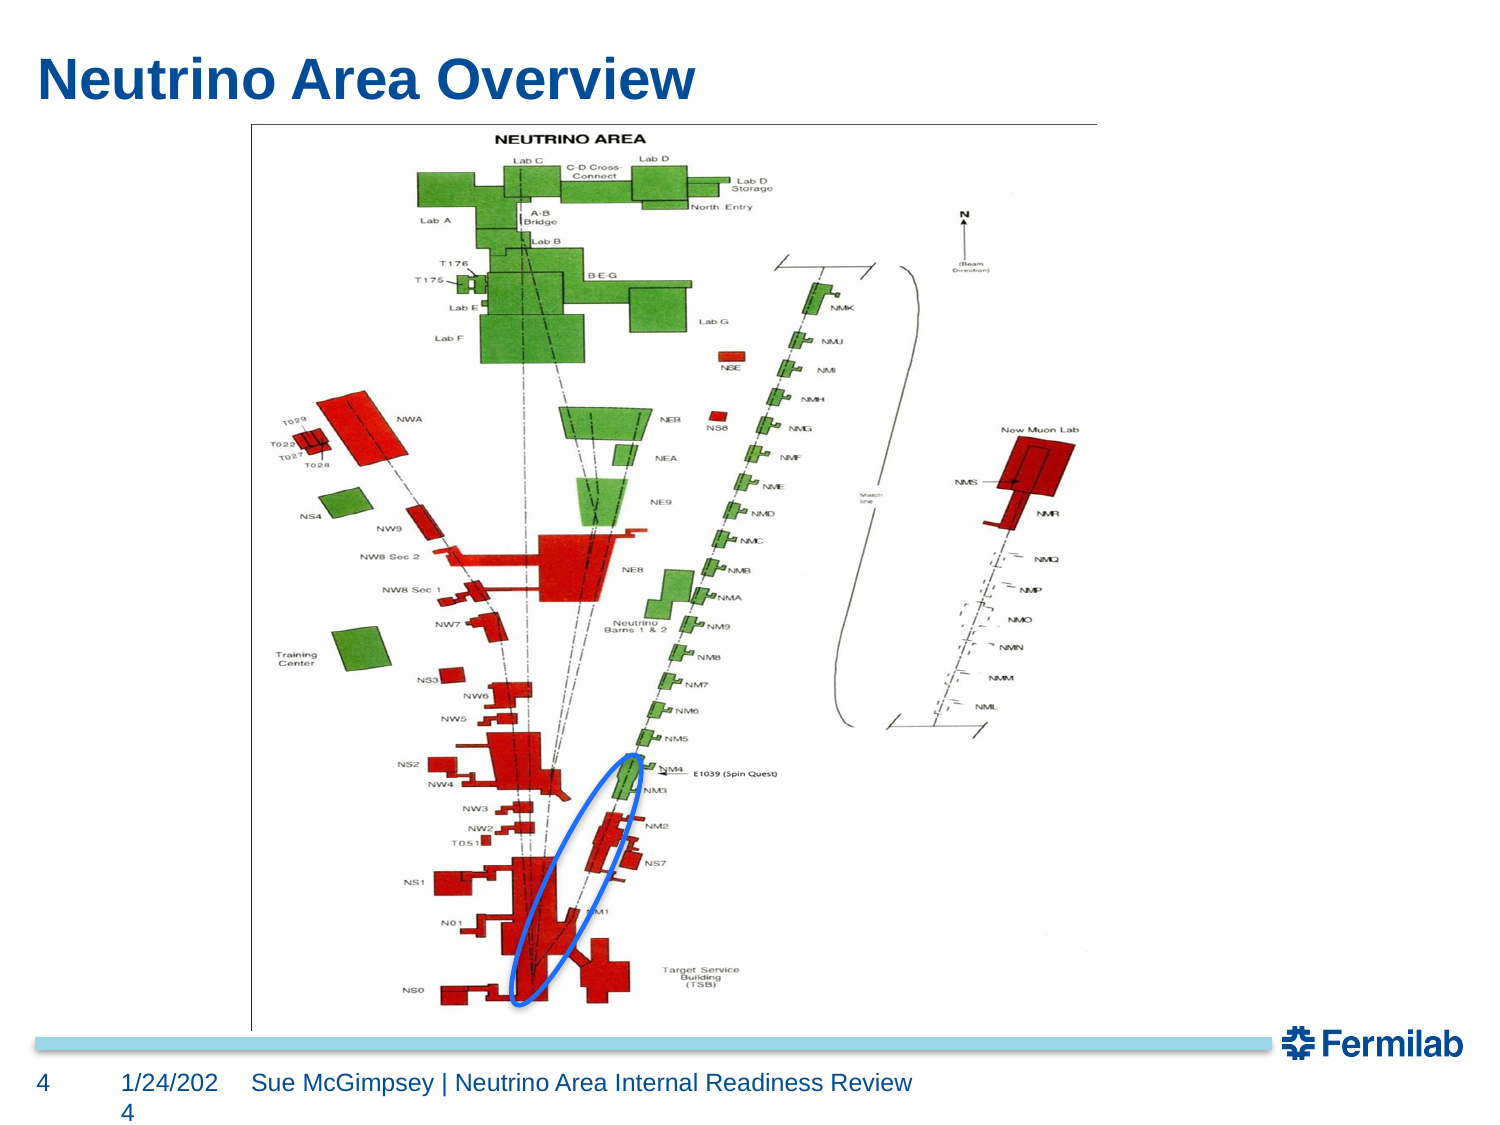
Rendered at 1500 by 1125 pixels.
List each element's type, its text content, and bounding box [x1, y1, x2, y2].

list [250, 124, 1097, 1031]
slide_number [120, 1066, 232, 1107]
footer Sue McGimpsey | Neutrino Area Internal Readiness Review [251, 1066, 1279, 1107]
title Neutrino Area Overview [37, 41, 1463, 112]
slide_number 4 [36, 1066, 105, 1106]
picture [1282, 1026, 1463, 1060]
